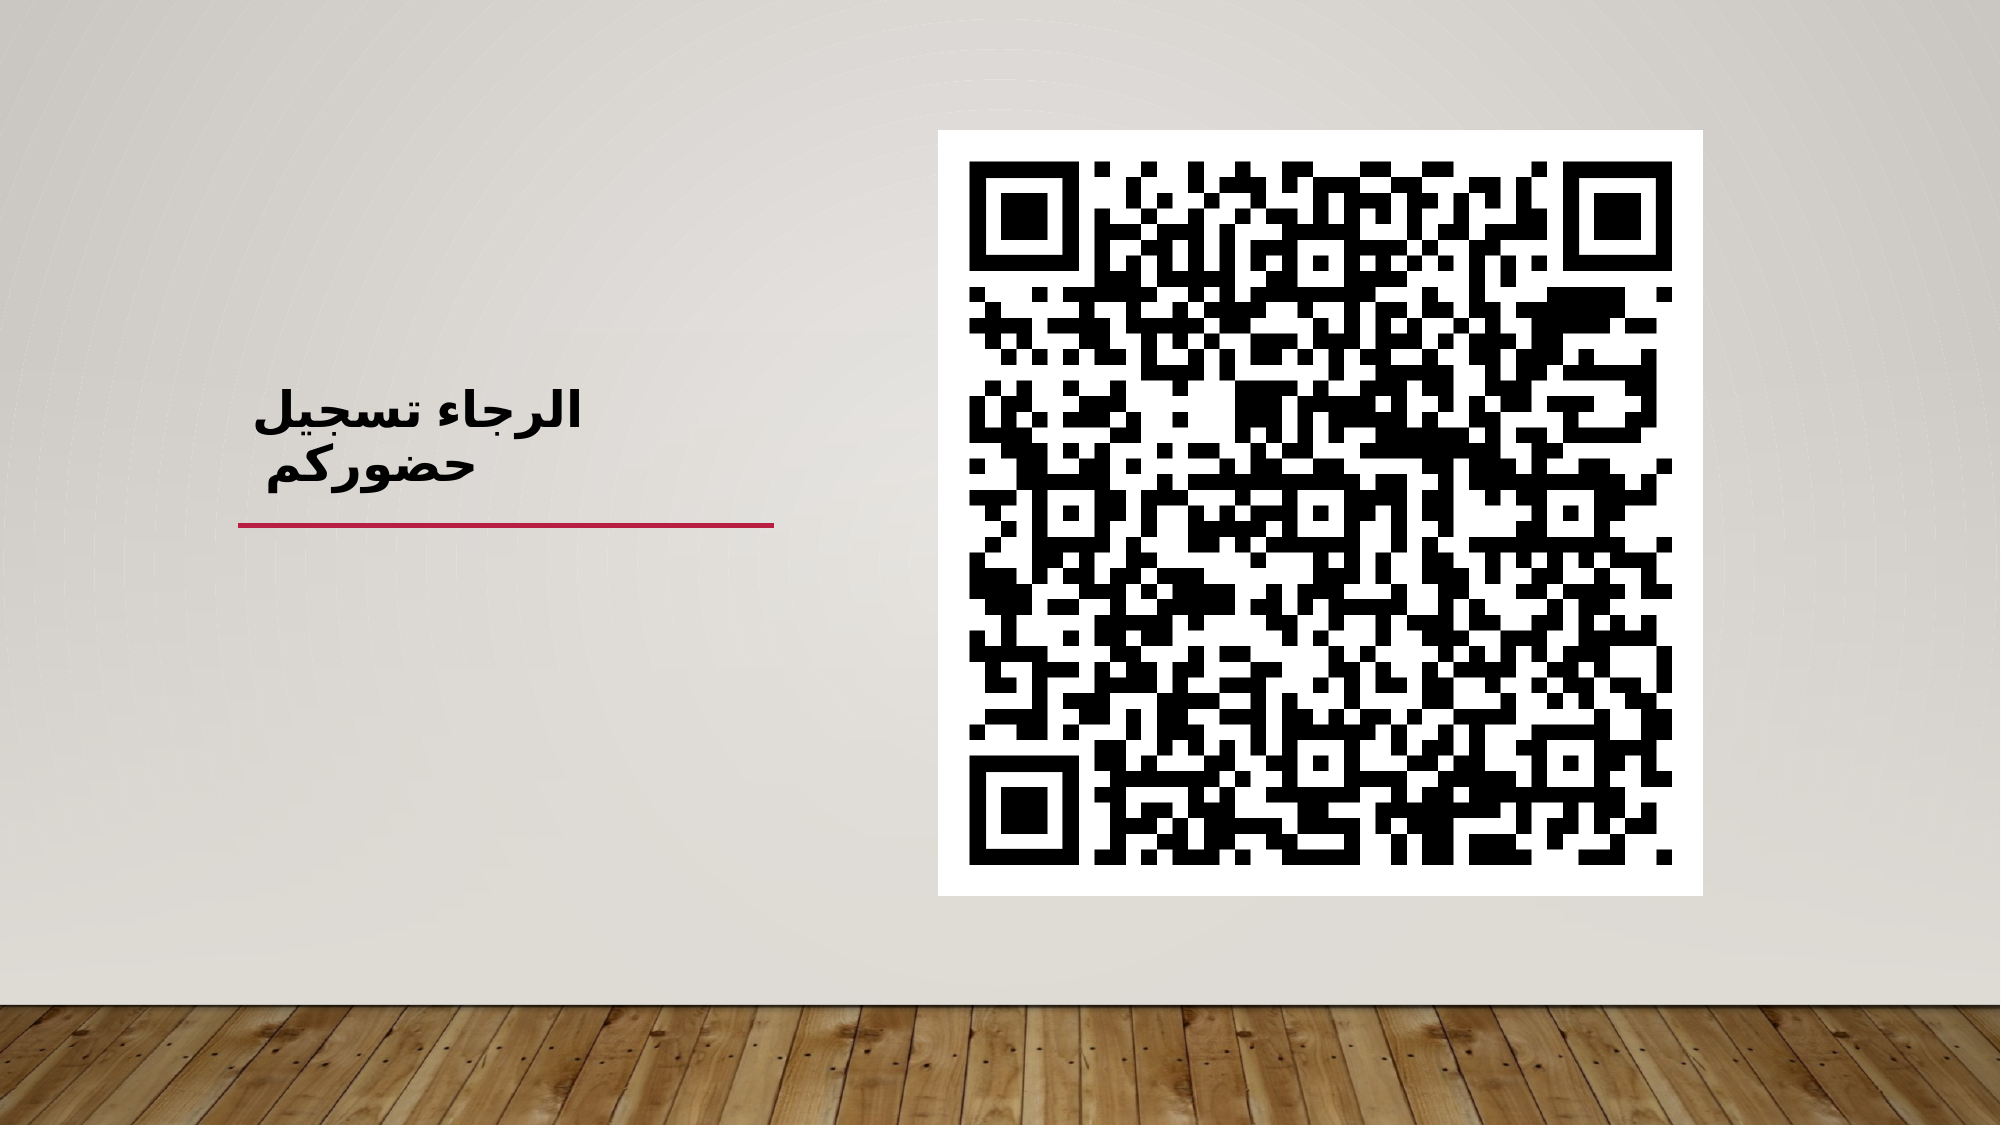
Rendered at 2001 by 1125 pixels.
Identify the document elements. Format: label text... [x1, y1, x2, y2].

picture [0, 1005, 2000, 1125]
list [938, 130, 1703, 896]
title الرجاء تسجيل حضوركم [236, 131, 774, 500]
